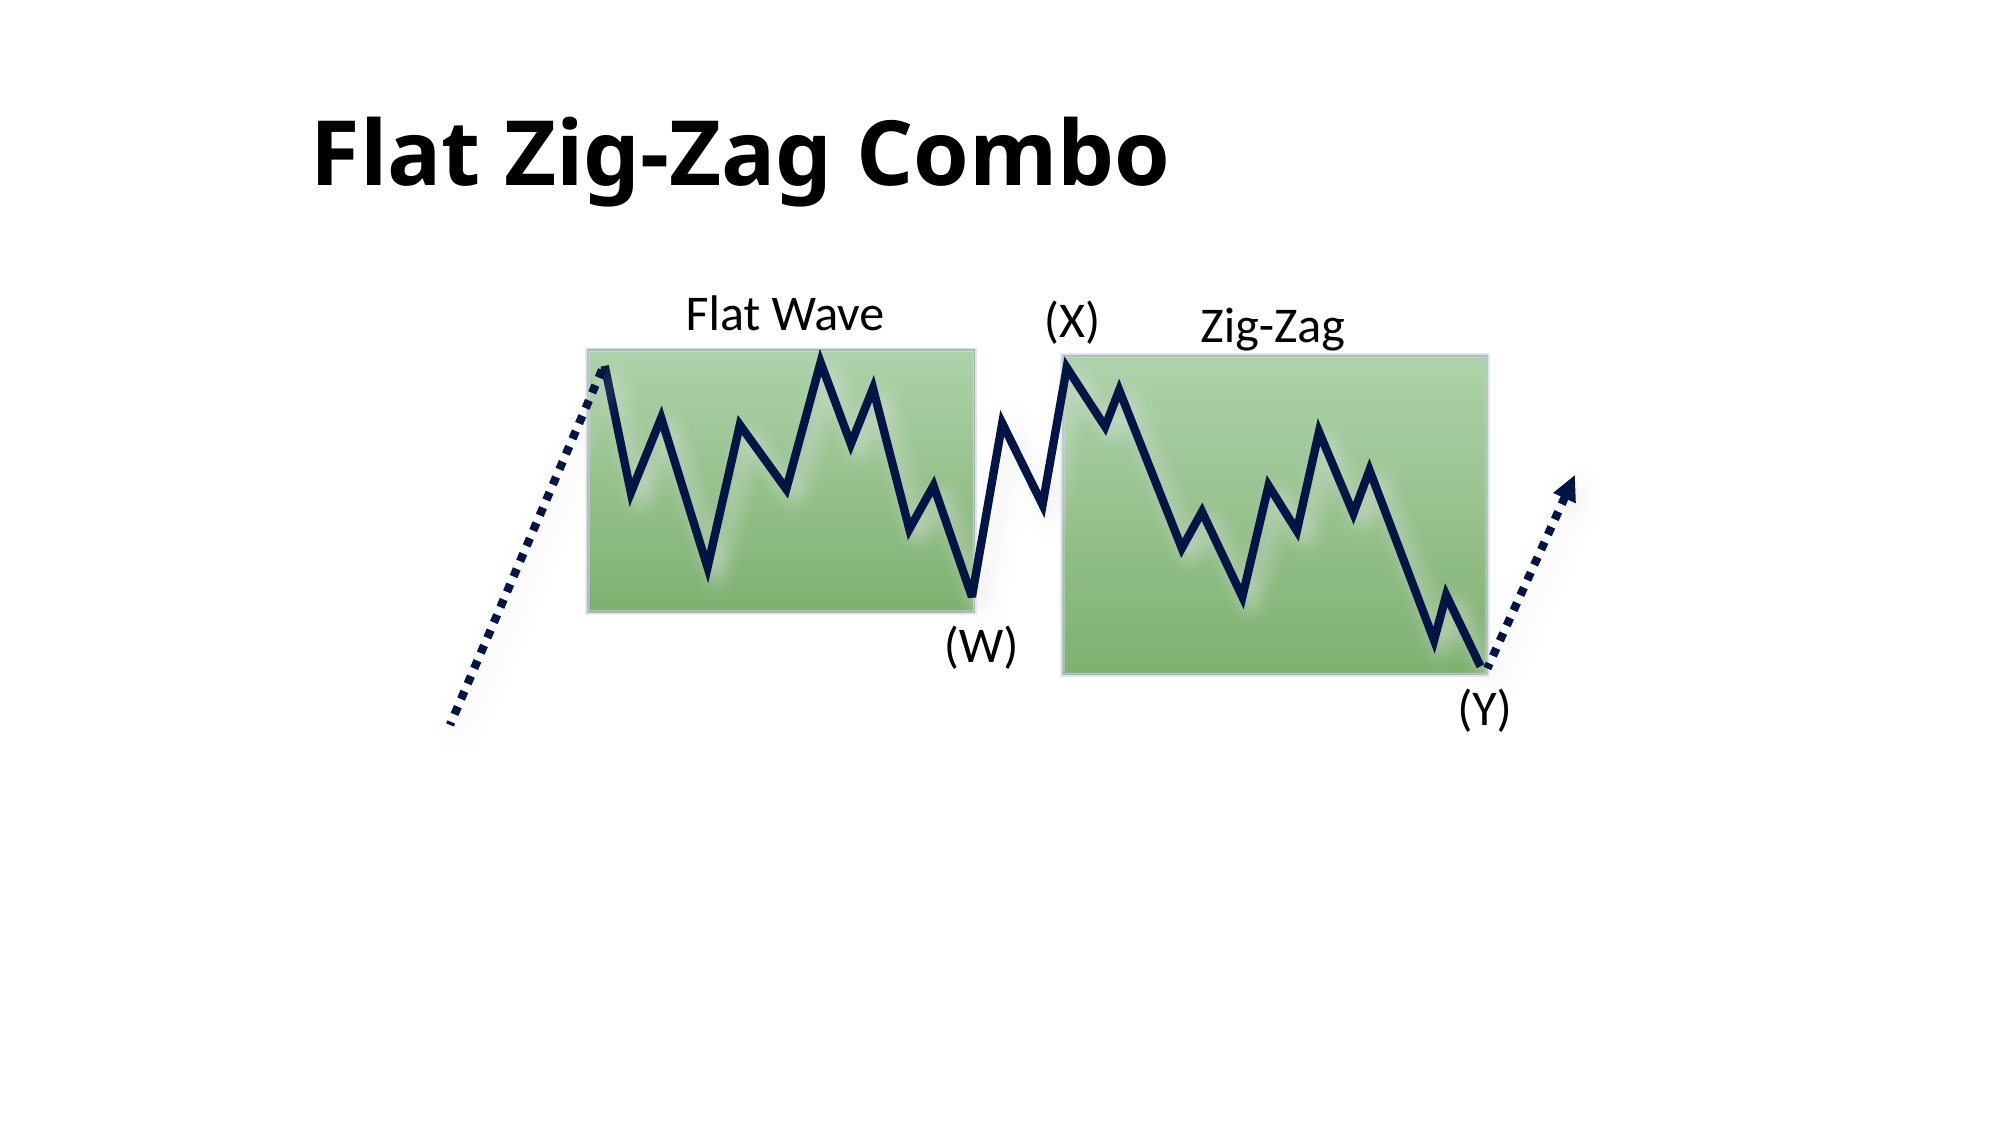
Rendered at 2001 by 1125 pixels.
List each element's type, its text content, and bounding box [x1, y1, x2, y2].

text_box (Y) [1449, 725, 1520, 736]
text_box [1062, 291, 1488, 362]
text_box (X) [1037, 287, 1107, 348]
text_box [587, 280, 975, 362]
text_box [449, 362, 1575, 725]
title Flat Zig-Zag Combo [300, 62, 1263, 250]
